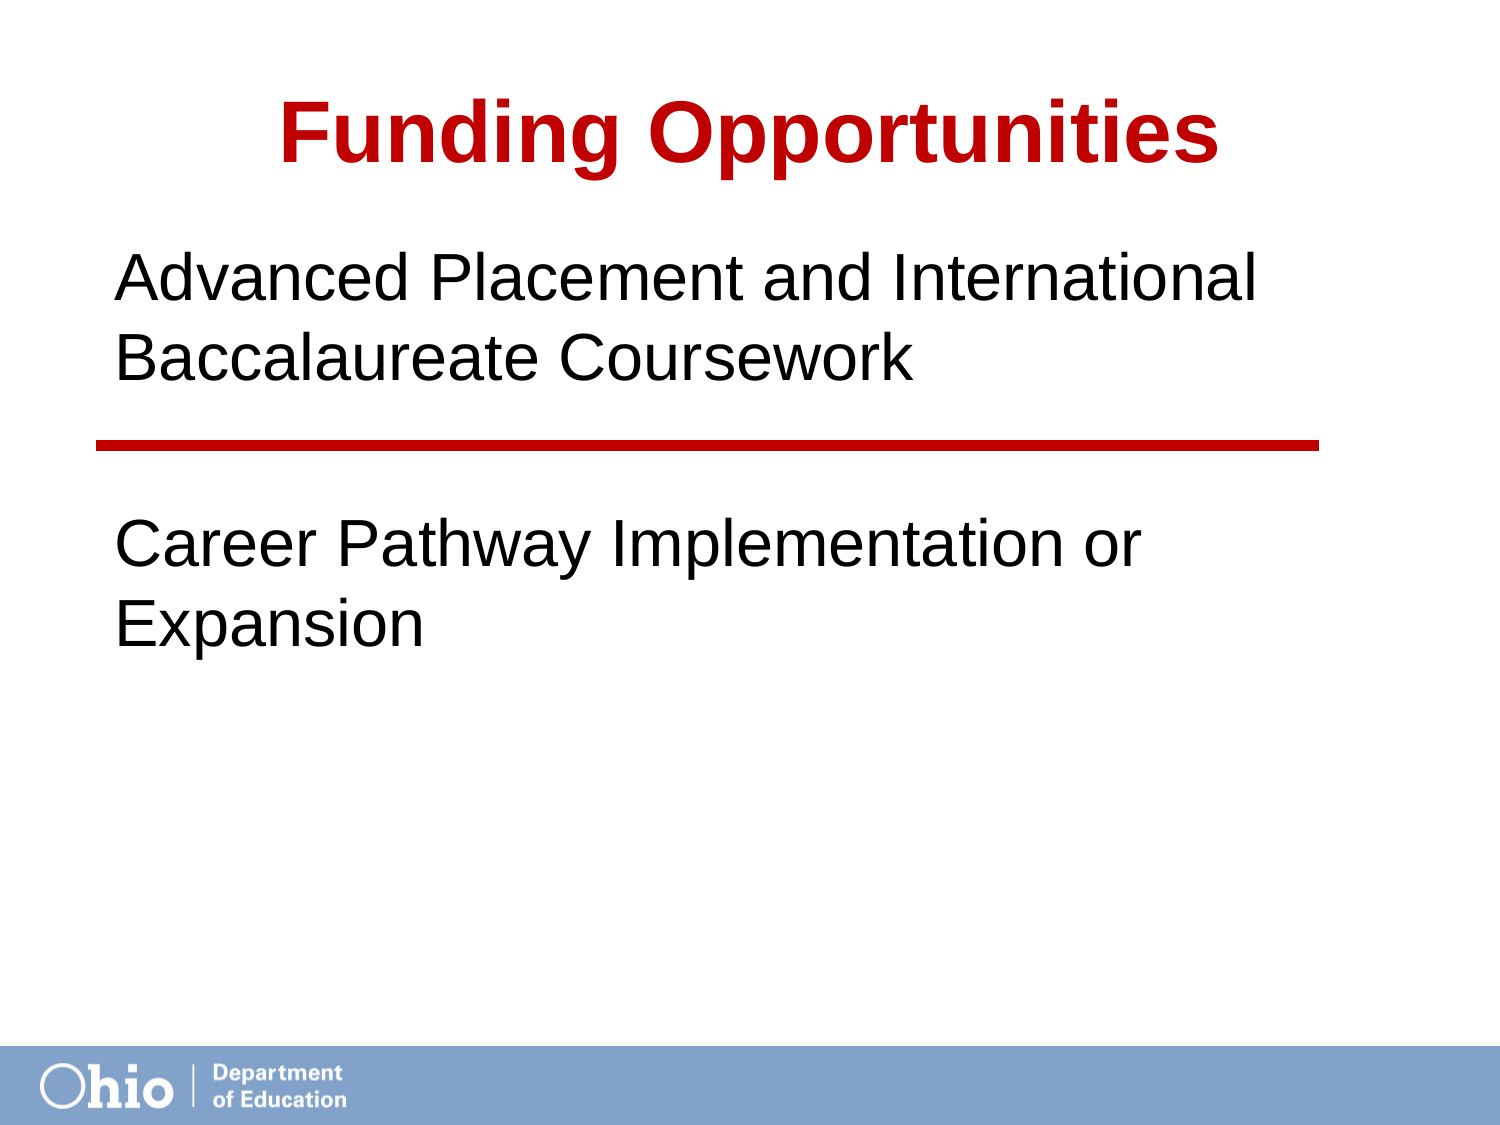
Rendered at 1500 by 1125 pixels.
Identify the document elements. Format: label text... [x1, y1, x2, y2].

text_box [167, 244, 421, 444]
list Advanced Placement and International Baccalaureate Coursework Career Pathway Implementation or Expansion [114, 233, 1388, 642]
picture [0, 1046, 1500, 1125]
title Funding Opportunities [75, 75, 1425, 181]
text_box [167, 454, 421, 840]
